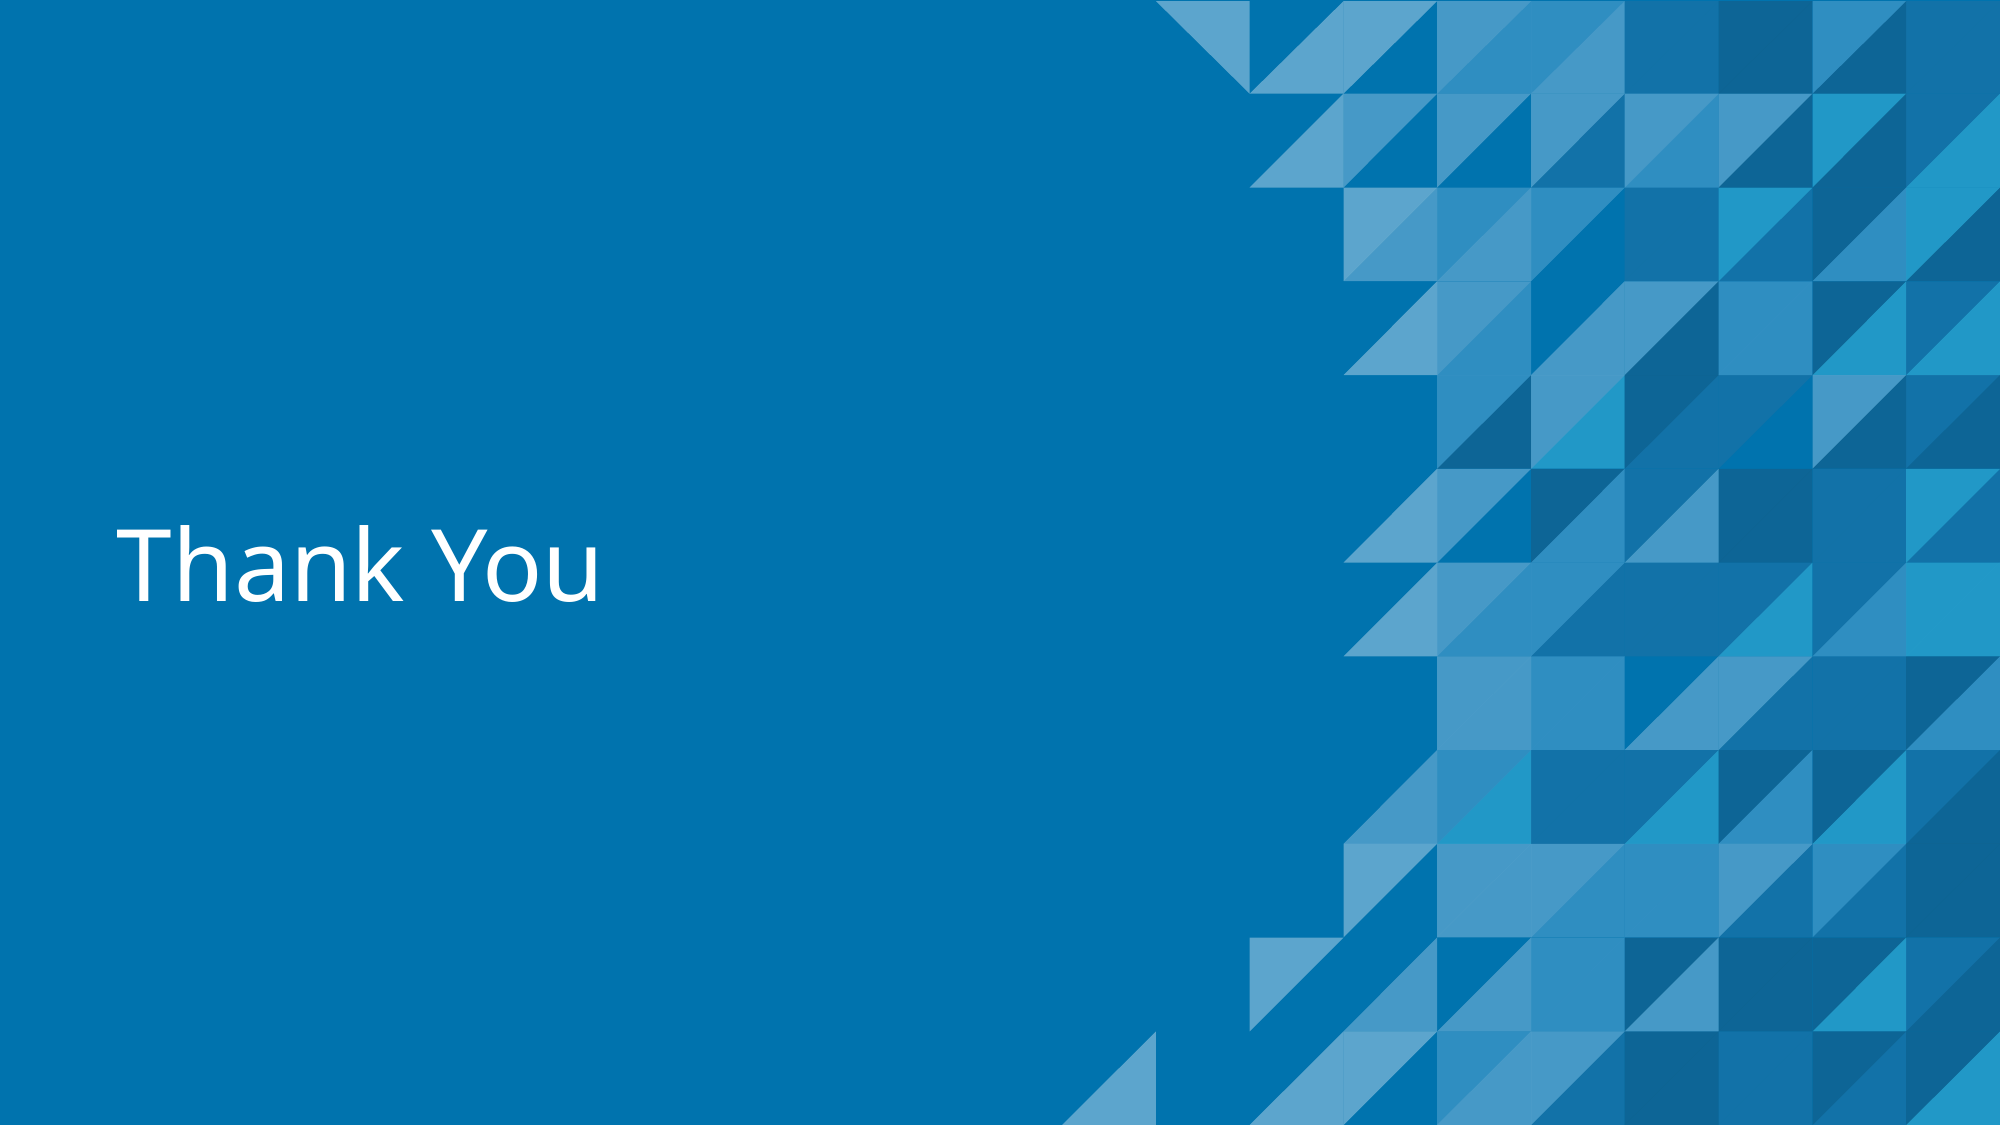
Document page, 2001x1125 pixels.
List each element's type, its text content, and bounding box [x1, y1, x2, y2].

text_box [1062, 0, 1438, 1125]
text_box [1907, 0, 2000, 1125]
text_box Thank You [102, 494, 665, 629]
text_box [1438, 0, 1907, 1125]
